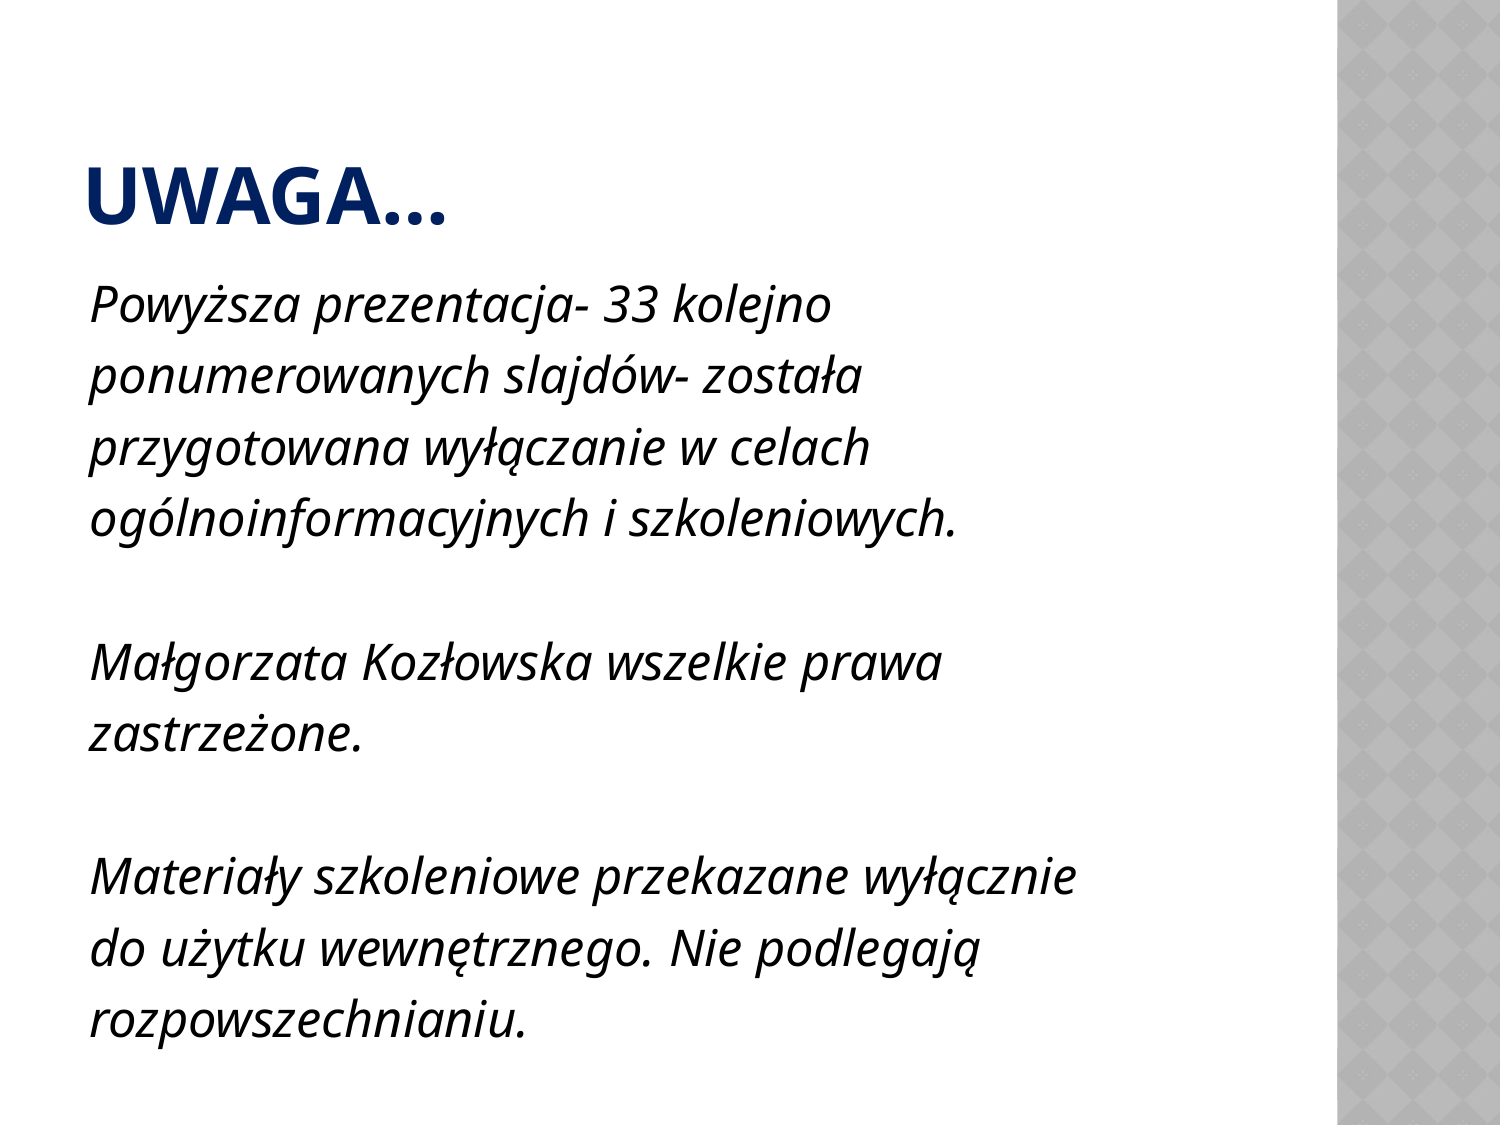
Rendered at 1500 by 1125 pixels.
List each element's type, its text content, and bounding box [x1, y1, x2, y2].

list Powyższa prezentacja- 33 kolejno ponumerowanych slajdów- została przygotowana wyłączanie w celach ogólnoinformacyjnych i szkoleniowych. Małgorzata Kozłowska wszelkie prawa zastrzeżone. Materiały szkoleniowe przekazane wyłącznie do użytku wewnętrznego. Nie podlegają rozpowszechnianiu. [75, 264, 1263, 1059]
title UWAGA… [75, 52, 1263, 240]
